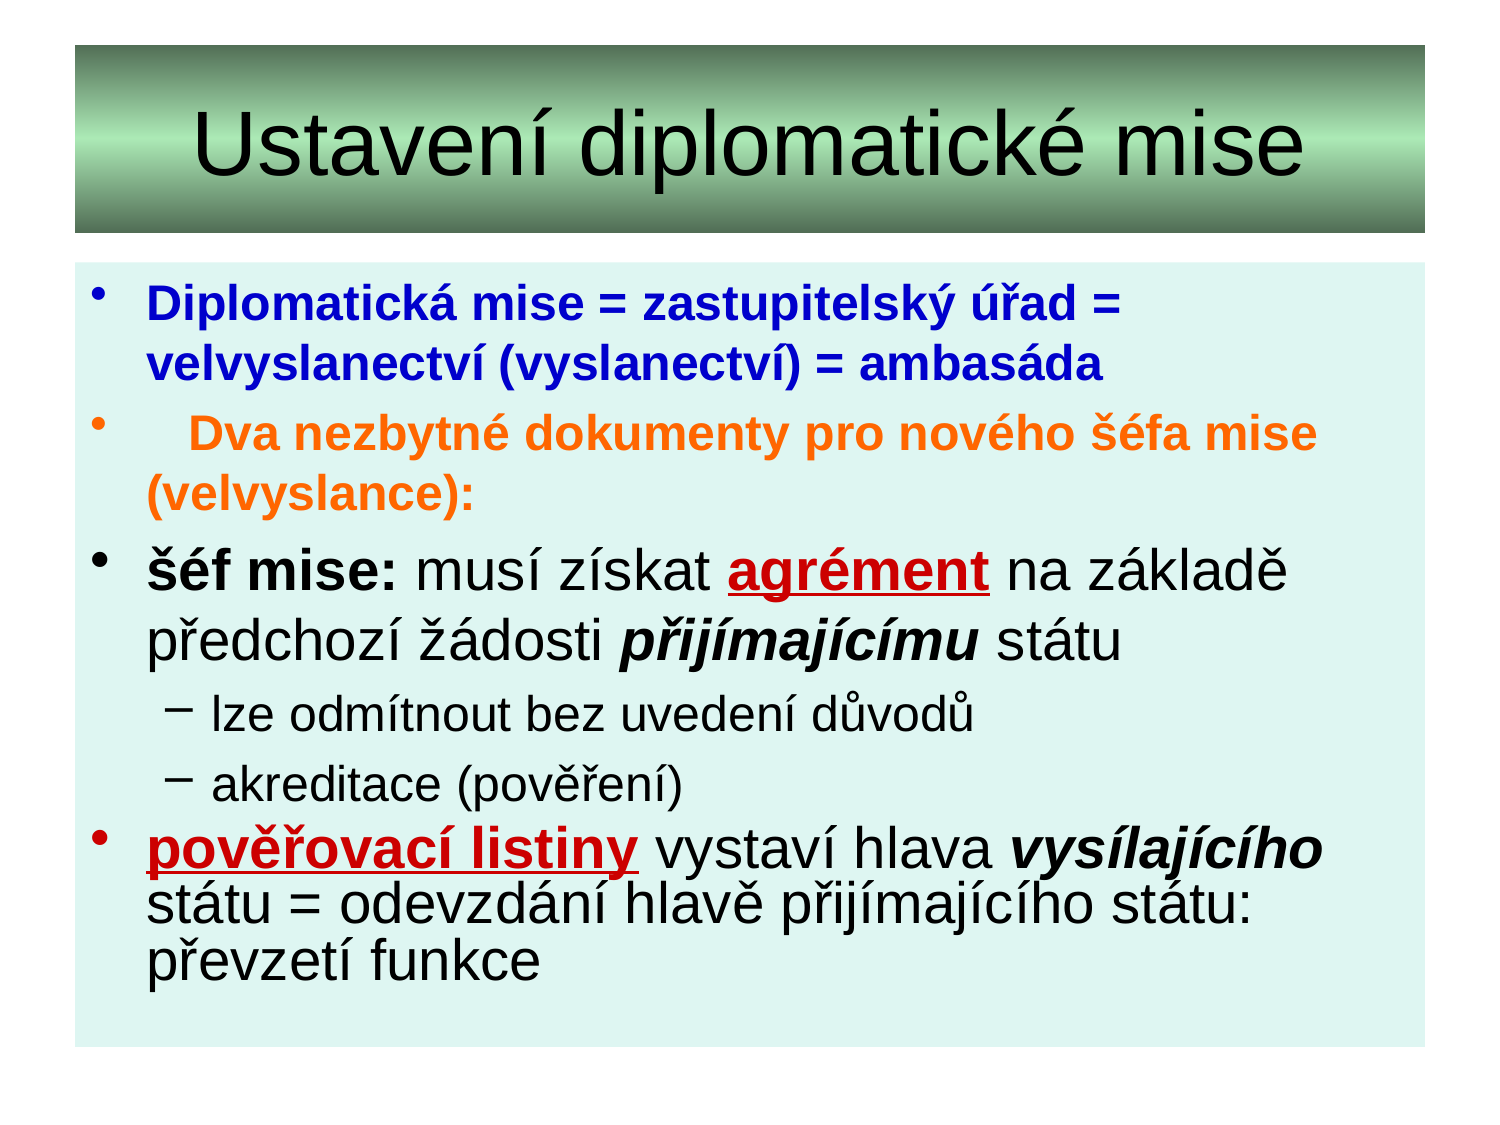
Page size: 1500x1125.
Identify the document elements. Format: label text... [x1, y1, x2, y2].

title Ustavení diplomatické mise [75, 45, 1425, 233]
list Diplomatická mise = zastupitelský úřad = velvyslanectví (vyslanectví) = ambasáda Dva nezbytné dokumenty pro nového šéfa mise (velvyslance): šéf mise: musí získat agrément na základě předchozí žádosti přijímajícímu státu lze odmítnout bez uvedení důvodů akreditace (pověření) pověřovací listiny vystaví hlava vysílajícího státu = odevzdání hlavě přijímajícího státu: převzetí funkce [75, 262, 1425, 1047]
